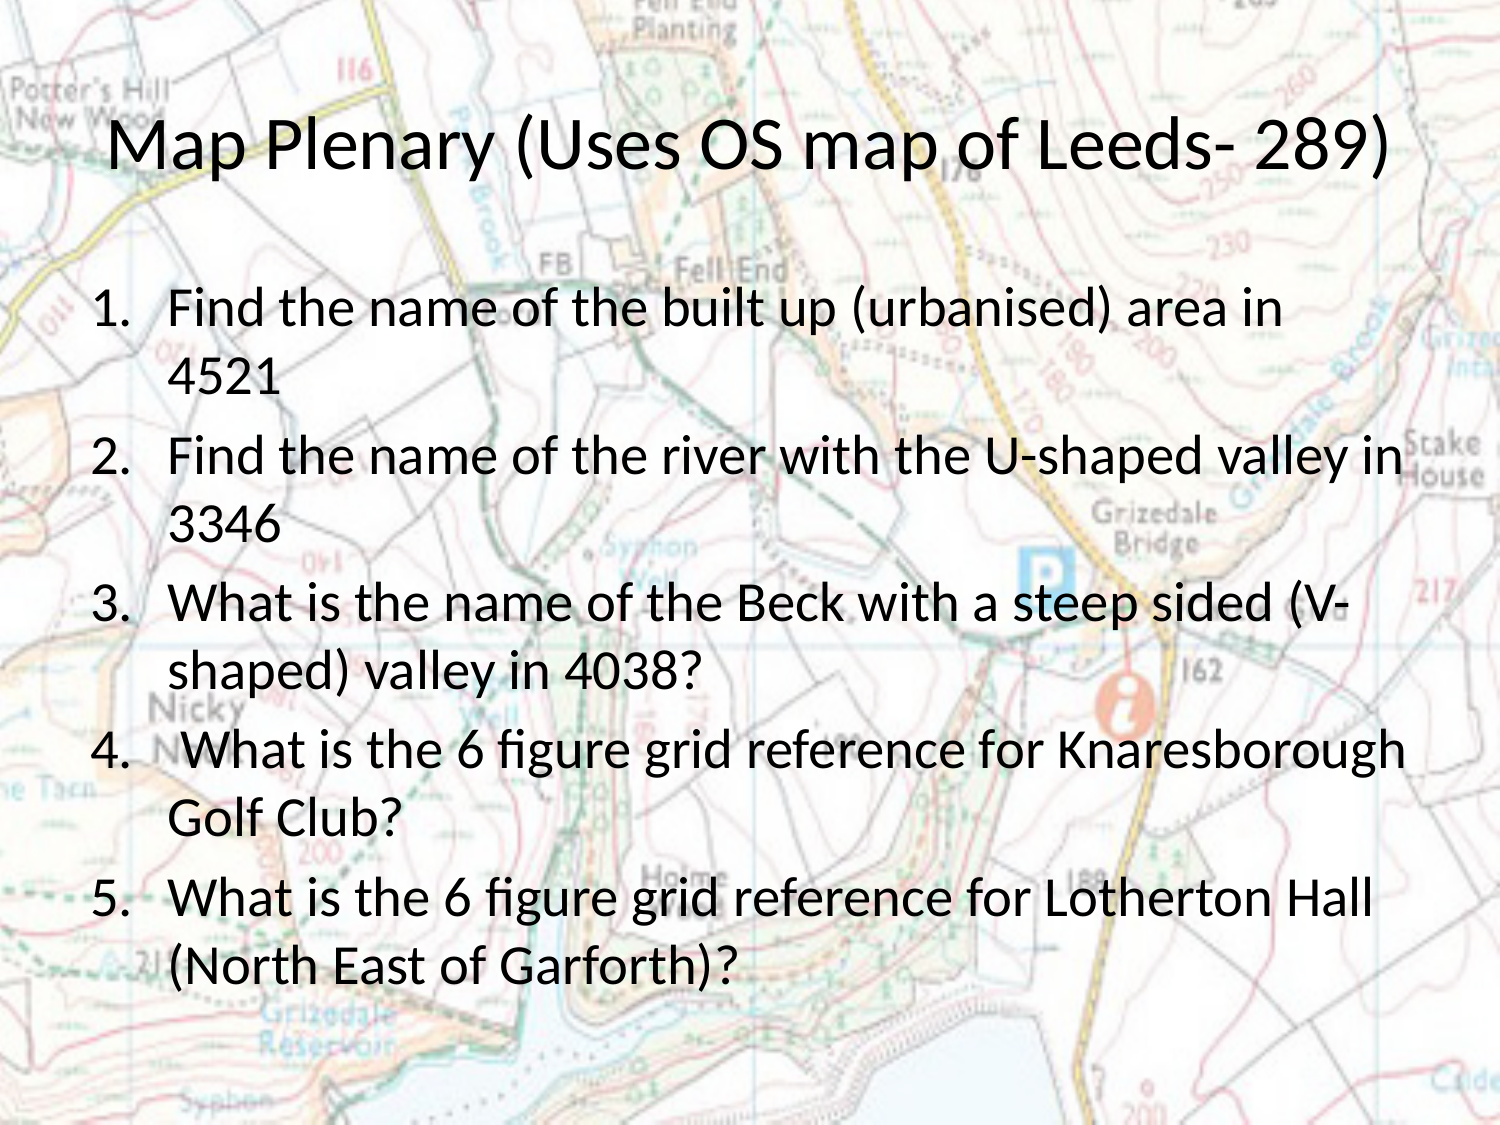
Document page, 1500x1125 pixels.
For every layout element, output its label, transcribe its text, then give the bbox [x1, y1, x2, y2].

list Find the name of the built up (urbanised) area in 4521 Find the name of the river with the U-shaped valley in 3346 What is the name of the Beck with a steep sided (V-shaped) valley in 4038? What is the 6 figure grid reference for Knaresborough Golf Club? What is the 6 figure grid reference for Lotherton Hall (North East of Garforth)? [75, 262, 1425, 1005]
title Map Plenary (Uses OS map of Leeds- 289) [75, 45, 1425, 233]
